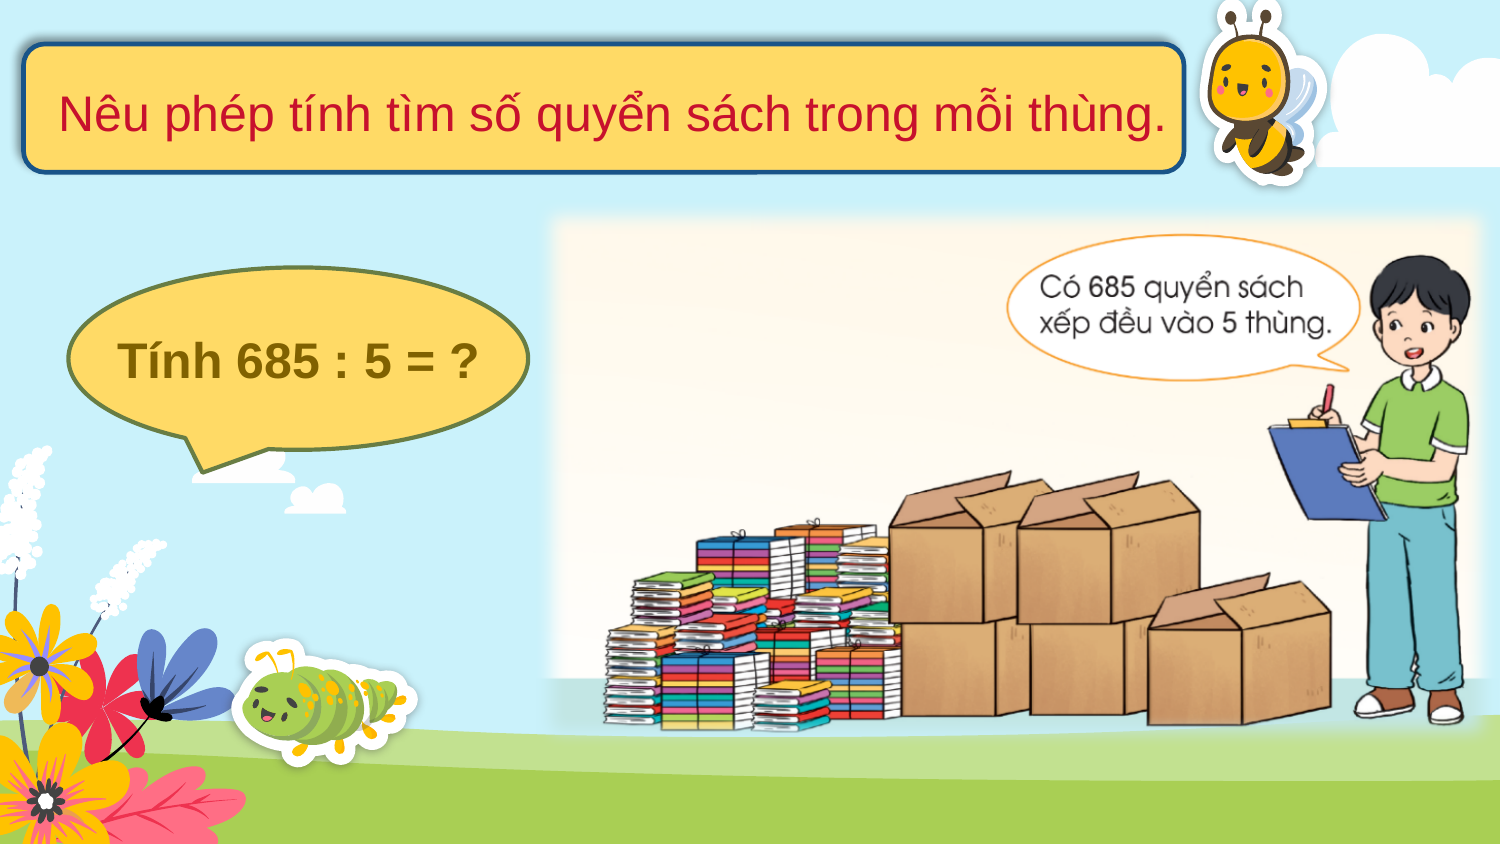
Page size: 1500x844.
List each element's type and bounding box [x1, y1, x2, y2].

text_box [1199, 0, 1328, 187]
picture [533, 199, 1499, 749]
text_box [68, 267, 529, 451]
text_box [0, 43, 1273, 173]
text_box [231, 627, 402, 773]
